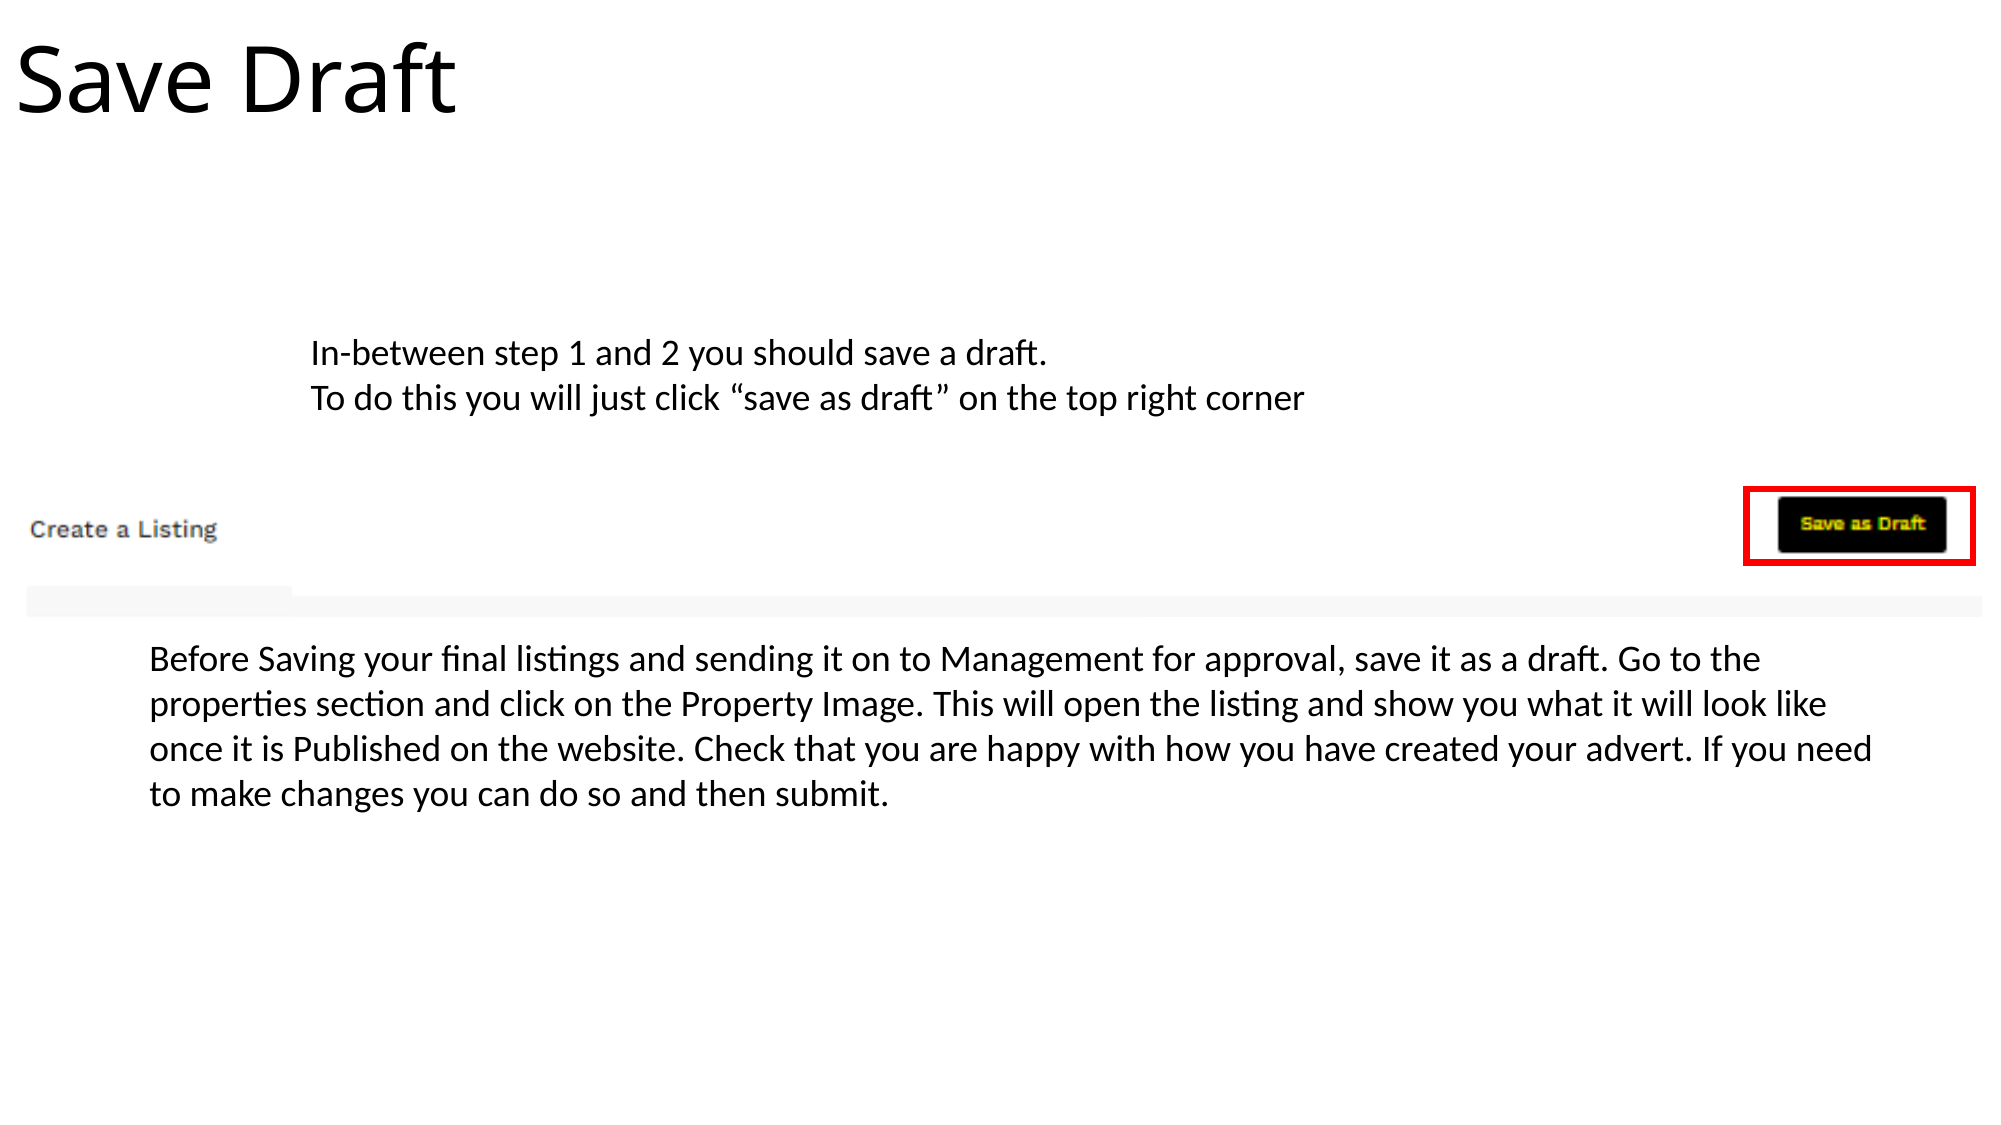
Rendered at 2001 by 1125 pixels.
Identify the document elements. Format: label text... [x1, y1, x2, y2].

text_box Before Saving your final listings and sending it on to Management for approval, save it as a draft. Go to the properties section and click on the Property Image. This will open the listing and show you what it will look like once it is Published on the website. Check that you are happy with how you have created your advert. If you need to make changes you can do so and then submit. [45, 626, 1920, 822]
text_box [26, 433, 1983, 621]
title Save Draft [0, 0, 1725, 192]
text_box In-between step 1 and 2 you should save a draft. To do this you will just click “save as draft” on the top right corner [295, 320, 1414, 426]
